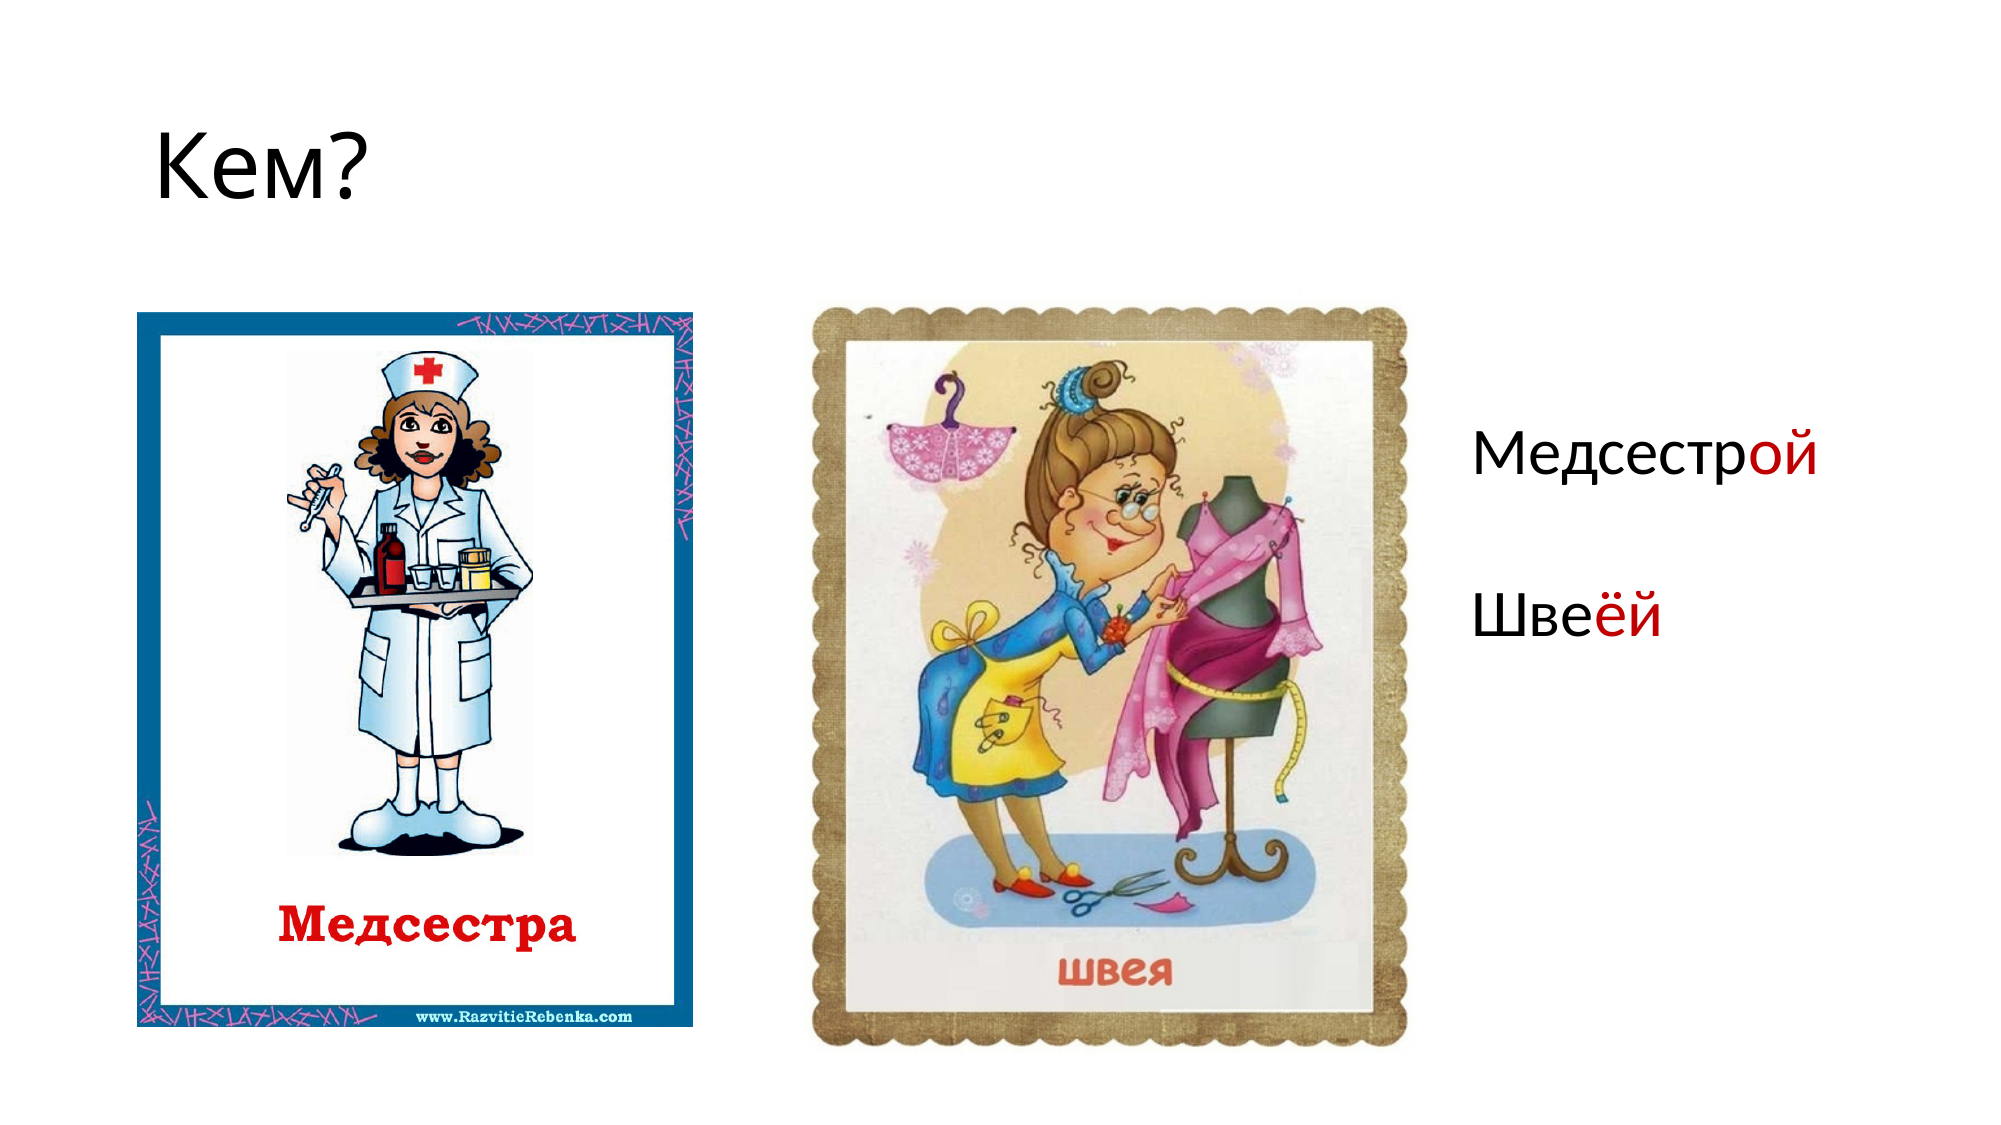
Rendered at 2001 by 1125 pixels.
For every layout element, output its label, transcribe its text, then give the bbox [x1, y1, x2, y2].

text_box Швеёй [1456, 562, 1679, 658]
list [137, 312, 693, 1027]
title Кем? [137, 59, 1863, 278]
picture [793, 288, 1418, 1066]
text_box Медсестрой [1457, 400, 1835, 496]
